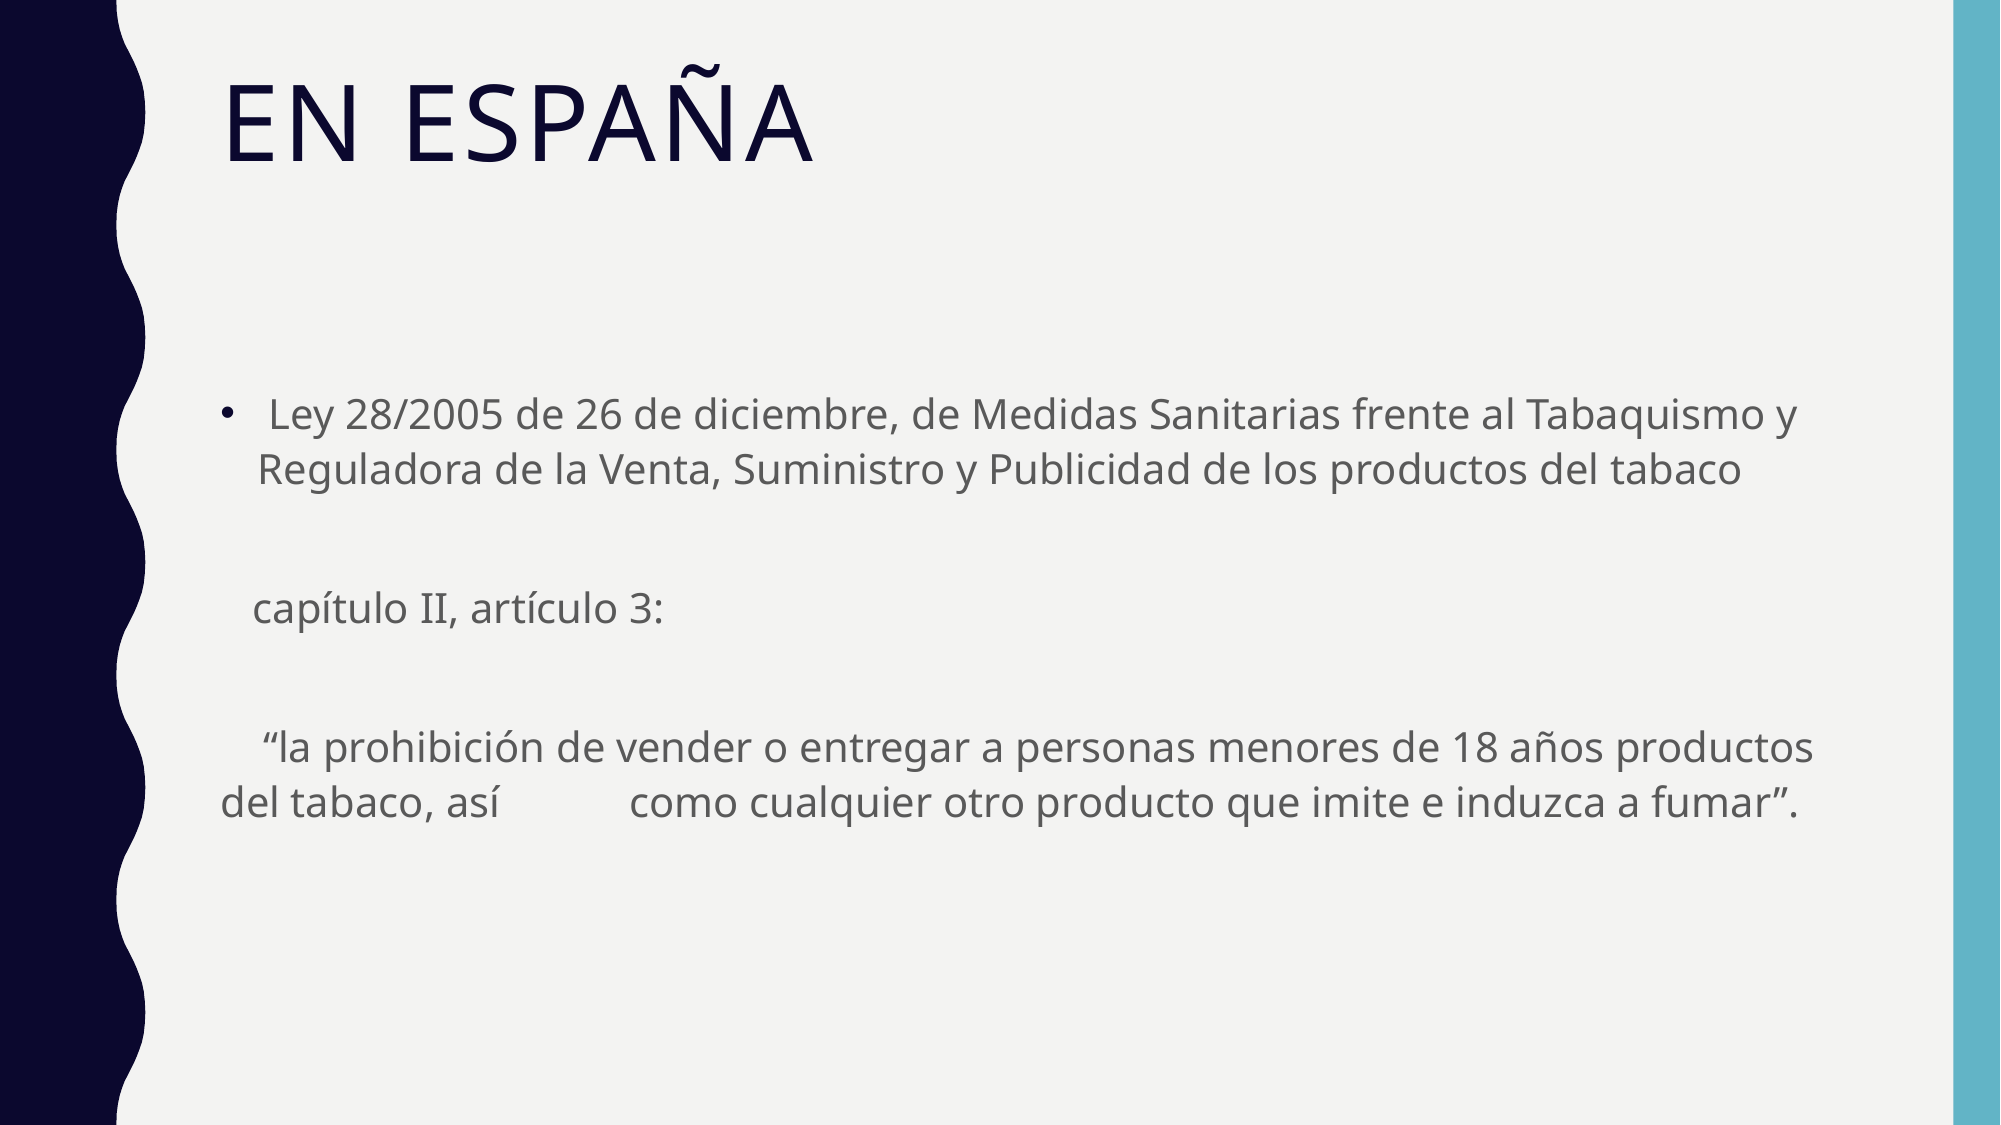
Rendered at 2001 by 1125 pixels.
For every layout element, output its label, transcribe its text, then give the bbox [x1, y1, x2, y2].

list Ley 28/2005 de 26 de diciembre, de Medidas Sanitarias frente al Tabaquismo y Reguladora de la Venta, Suministro y Publicidad de los productos del tabaco capítulo II, artículo 3: “la prohibición de vender o entregar a personas menores de 18 años productos del tabaco, así como cualquier otro producto que imite e induzca a fumar”. [205, 375, 1875, 965]
title EN ESPAÑA [205, 62, 1875, 308]
